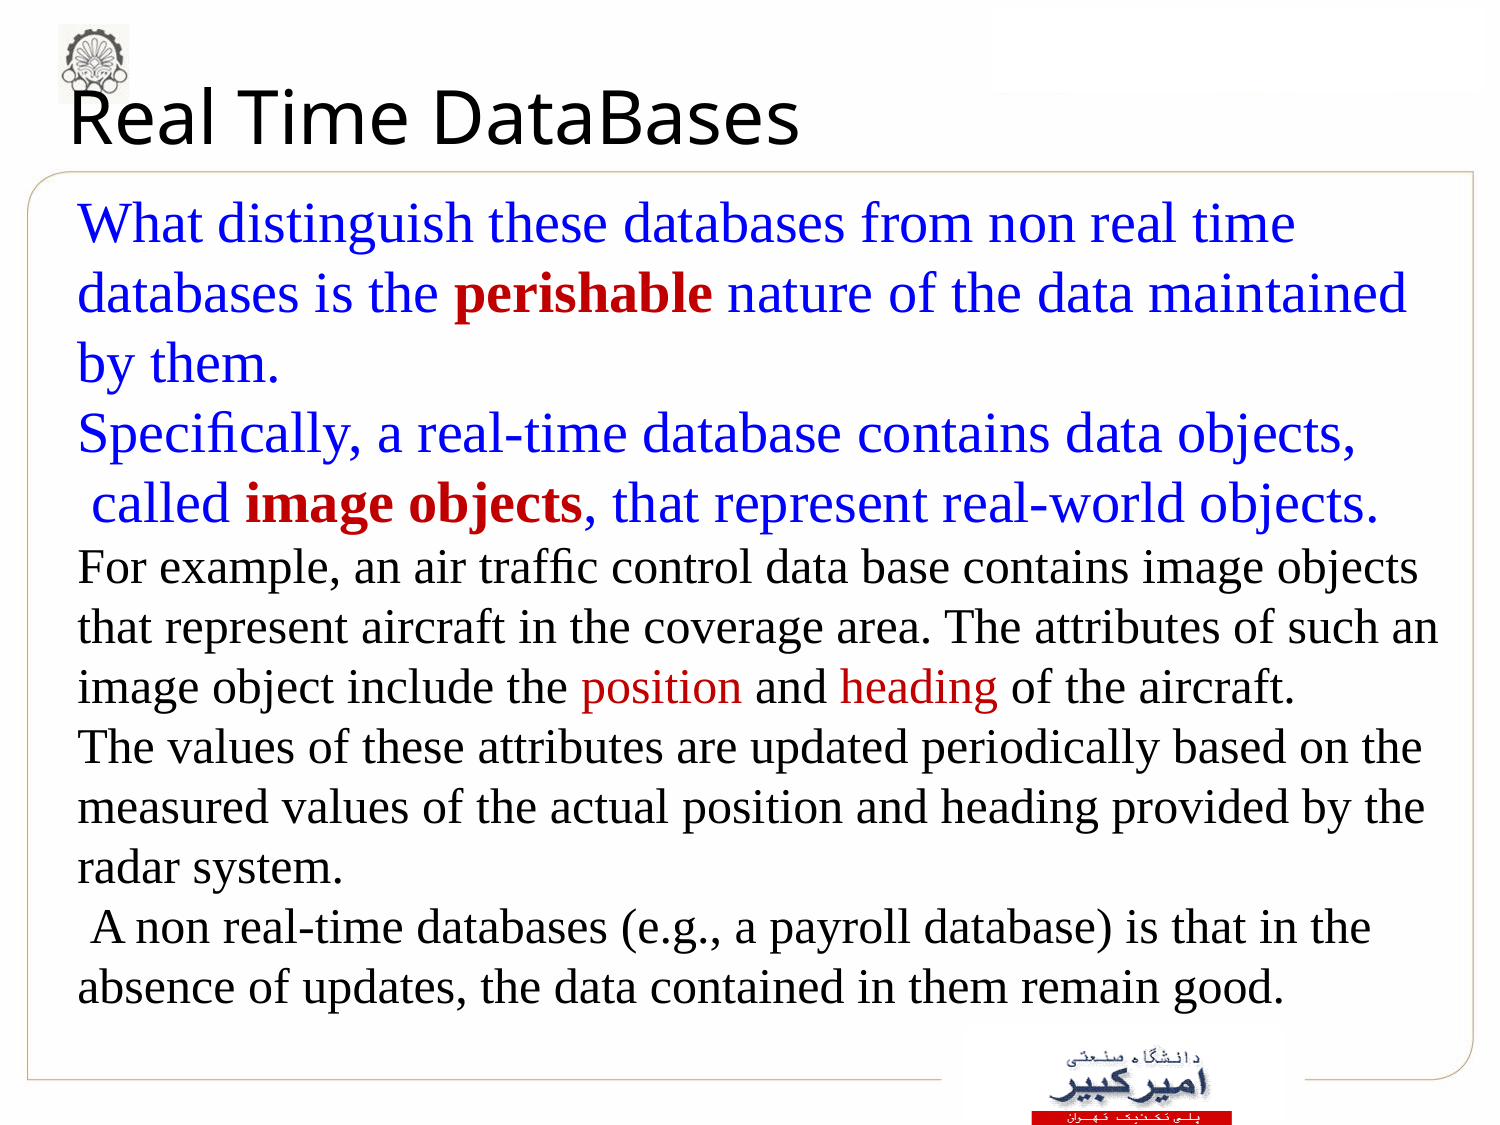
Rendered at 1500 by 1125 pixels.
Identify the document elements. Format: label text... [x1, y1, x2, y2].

title Real Time DataBases [52, 52, 1460, 176]
text_box [24, 137, 1432, 1011]
text_box What distinguish these databases from non real time databases is the perishable nature of the data maintained by them. Speciﬁcally, a real-time database contains data objects, called image objects, that represent real-world objects. For example, an air trafﬁc control data base contains image objects that represent aircraft in the coverage area. The attributes of such an image object include the position and heading of the aircraft. The values of these attributes are updated periodically based on the measured values of the actual position and heading provided by the radar system. A non real-time databases (e.g., a payroll database) is that in the absence of updates, the data contained in them remain good. [52, 176, 1460, 1088]
picture [0, 0, 1500, 1125]
